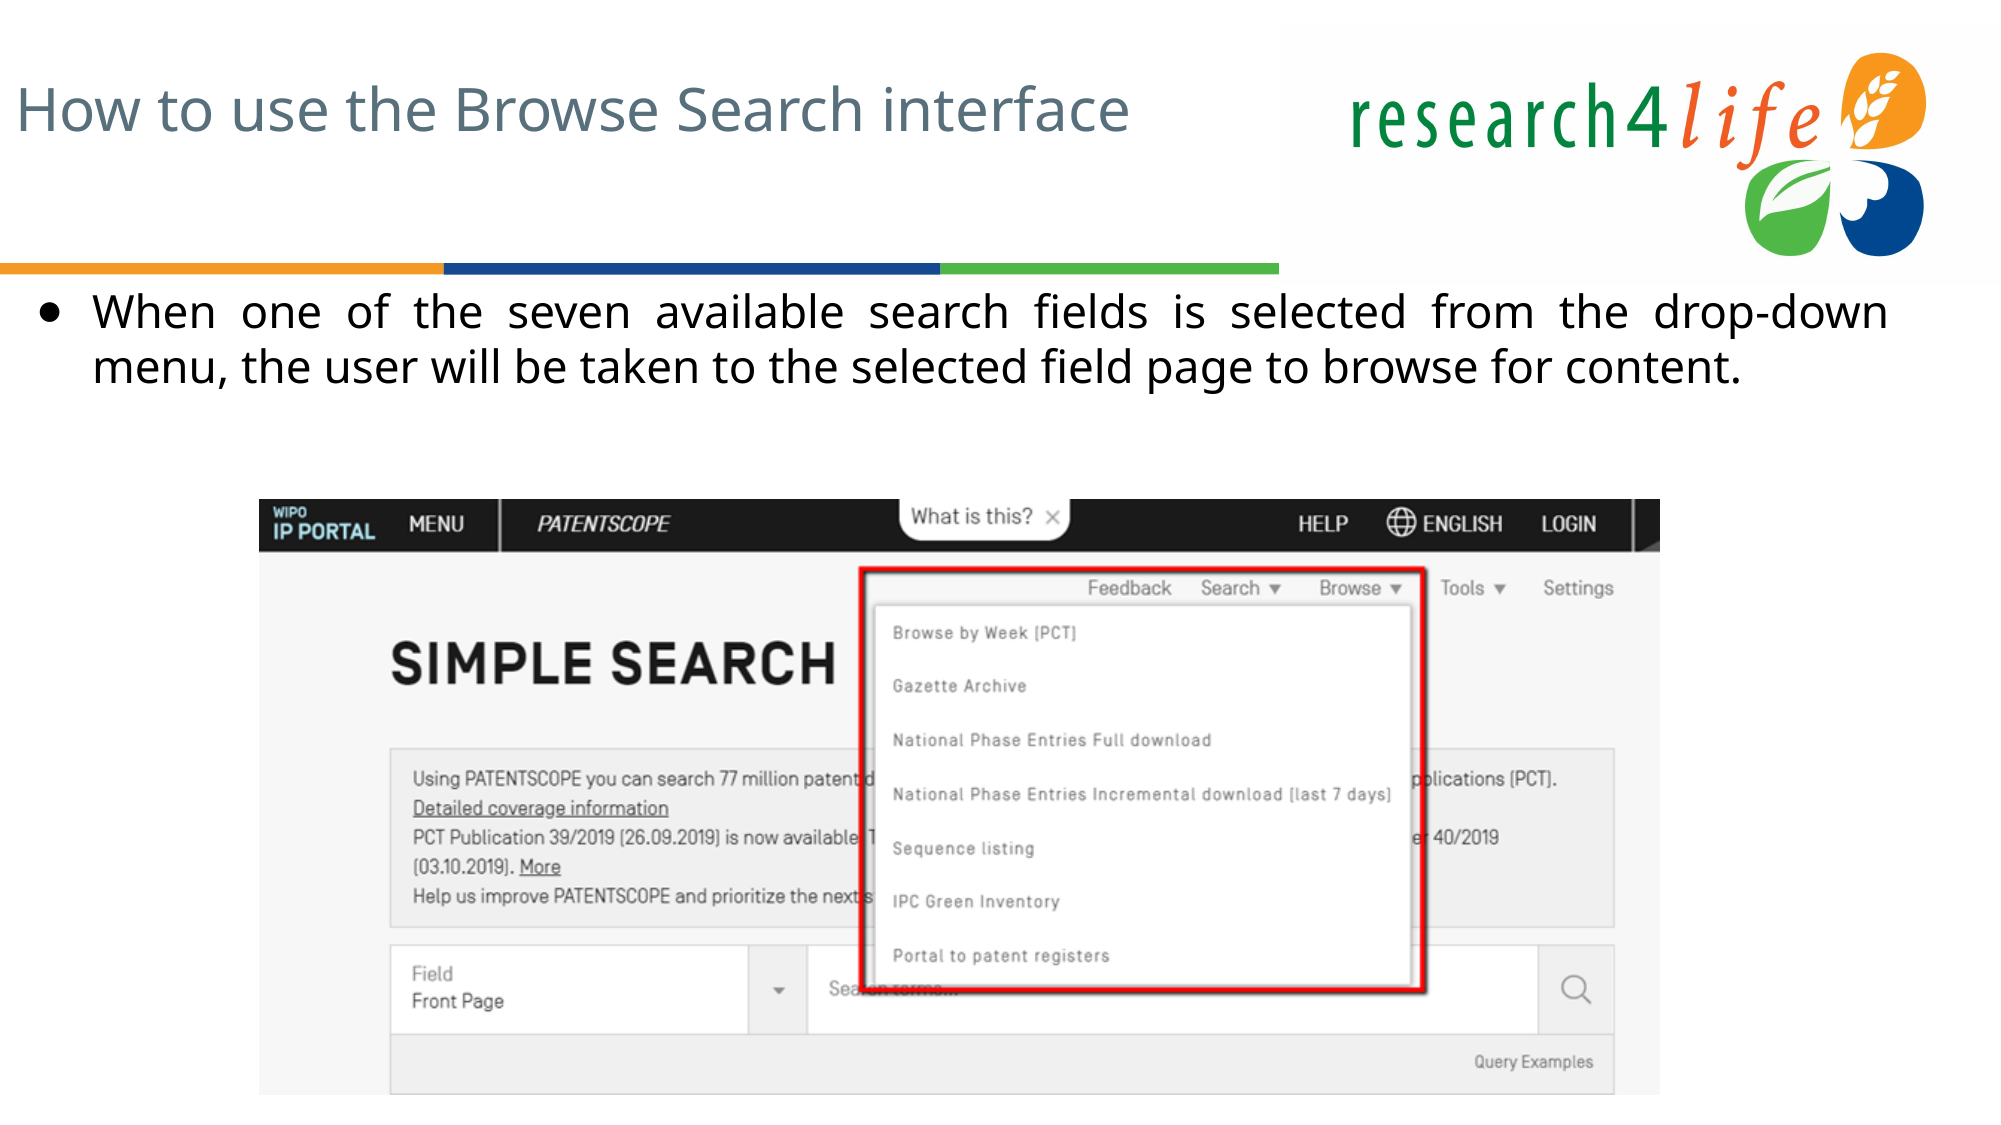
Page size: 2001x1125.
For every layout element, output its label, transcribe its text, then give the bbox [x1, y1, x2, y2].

title How to use the Browse Search interface [0, 71, 1200, 250]
picture [1279, 22, 2000, 285]
list When one of the seven available search fields is selected from the drop-down menu, the user will be taken to the selected field page to browse for content. [0, 274, 1906, 480]
picture [259, 499, 1660, 1096]
